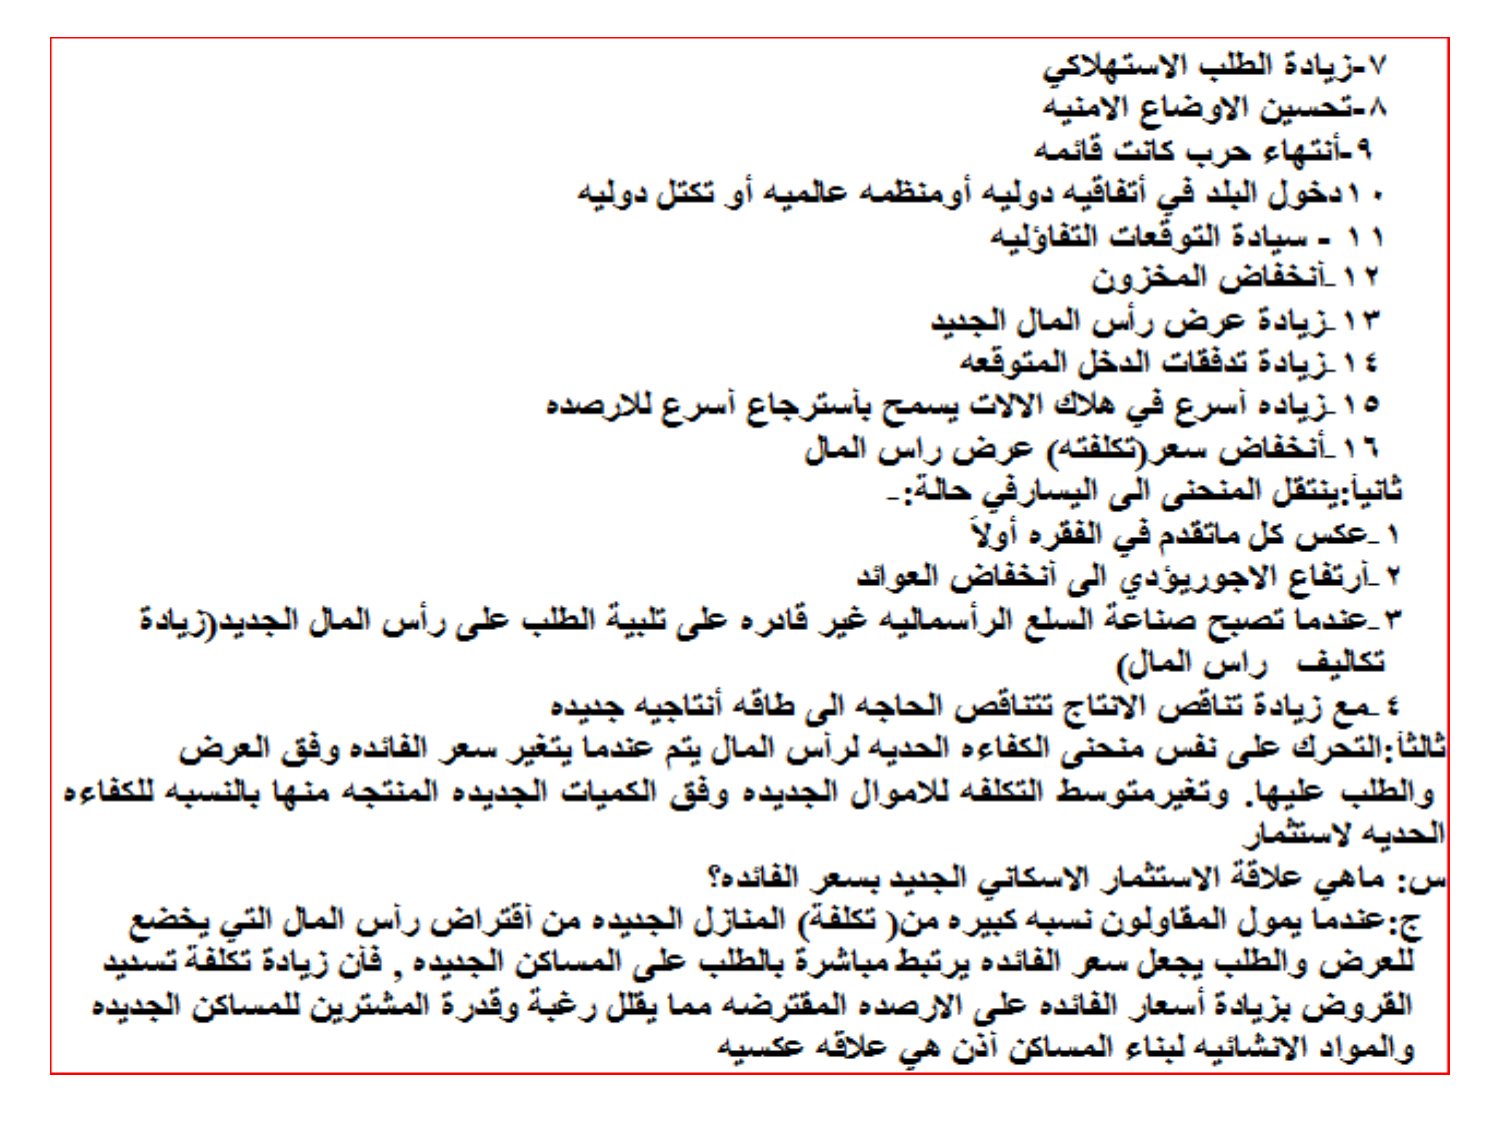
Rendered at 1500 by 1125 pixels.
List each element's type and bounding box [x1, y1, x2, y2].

list [49, 37, 1451, 1076]
